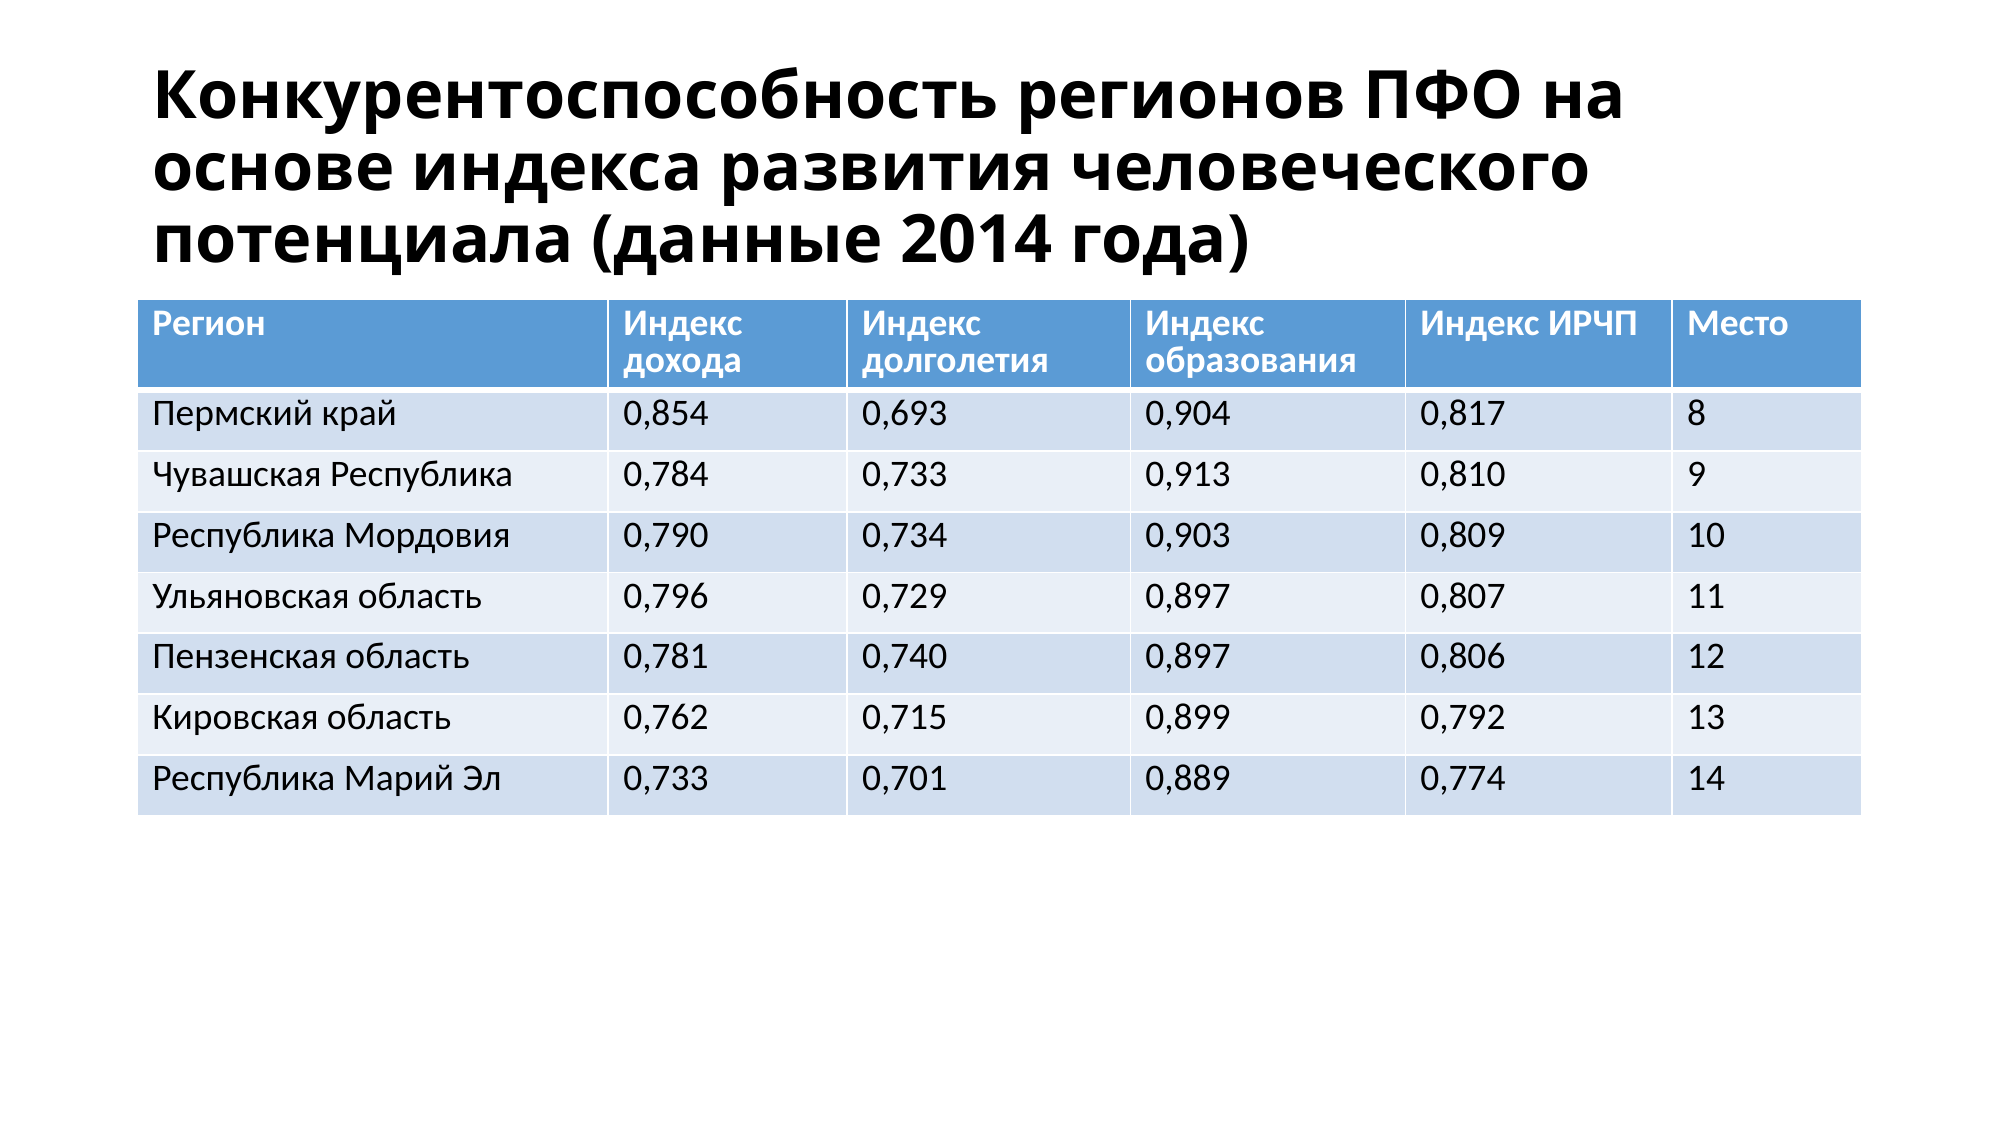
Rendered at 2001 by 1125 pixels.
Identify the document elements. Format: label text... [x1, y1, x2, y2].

table_cell 0,854 [609, 393, 846, 450]
table_cell Пермский край [138, 393, 607, 450]
table_cell 0,897 [1131, 634, 1405, 693]
table_cell 0,809 [1406, 513, 1671, 572]
table_cell 13 [1673, 695, 1861, 754]
table_cell 8 [1673, 393, 1861, 450]
table_cell 0,897 [1131, 573, 1405, 632]
table_cell Чувашская Республика [138, 452, 607, 511]
table_header Индекс дохода [609, 300, 846, 387]
table_cell Пензенская область [138, 634, 607, 693]
title Конкурентоспособность регионов ПФО на основе индекса развития человеческого потенциала (данные 2014 года) [137, 59, 1863, 278]
table_header Место [1673, 300, 1861, 387]
table_cell 0,807 [1406, 573, 1671, 632]
table_cell 0,913 [1131, 452, 1405, 511]
table_cell 0,701 [848, 756, 1130, 815]
table_header Индекс ИРЧП [1406, 300, 1671, 387]
table_cell 0,774 [1406, 756, 1671, 815]
table_cell 0,715 [848, 695, 1130, 754]
table_cell 12 [1673, 634, 1861, 693]
table_cell 0,733 [609, 756, 846, 815]
table_cell 0,903 [1131, 513, 1405, 572]
table_cell 0,899 [1131, 695, 1405, 754]
table_cell Кировская область [138, 695, 607, 754]
table_cell 0,693 [848, 393, 1130, 450]
table_cell 0,796 [609, 573, 846, 632]
table_cell 0,806 [1406, 634, 1671, 693]
table_cell 9 [1673, 452, 1861, 511]
table_cell 0,792 [1406, 695, 1671, 754]
table_cell 0,734 [848, 513, 1130, 572]
table_header Регион [138, 300, 607, 387]
table_cell 14 [1673, 756, 1861, 815]
table_cell Республика Марий Эл [138, 756, 607, 815]
table_cell 0,810 [1406, 452, 1671, 511]
table_cell 0,762 [609, 695, 846, 754]
table_cell 0,904 [1131, 393, 1405, 450]
table_cell 0,733 [848, 452, 1130, 511]
table_cell 11 [1673, 573, 1861, 632]
table_cell 0,889 [1131, 756, 1405, 815]
table_cell 10 [1673, 513, 1861, 572]
table_header Индекс долголетия [848, 300, 1130, 387]
table_cell 0,784 [609, 452, 846, 511]
table_cell 0,790 [609, 513, 846, 572]
table_cell 0,740 [848, 634, 1130, 693]
table_cell 0,729 [848, 573, 1130, 632]
table_header Индекс образования [1131, 300, 1405, 387]
table_cell Ульяновская область [138, 573, 607, 632]
table_cell 0,817 [1406, 393, 1671, 450]
table_cell Республика Мордовия [138, 513, 607, 572]
table_cell 0,781 [609, 634, 846, 693]
